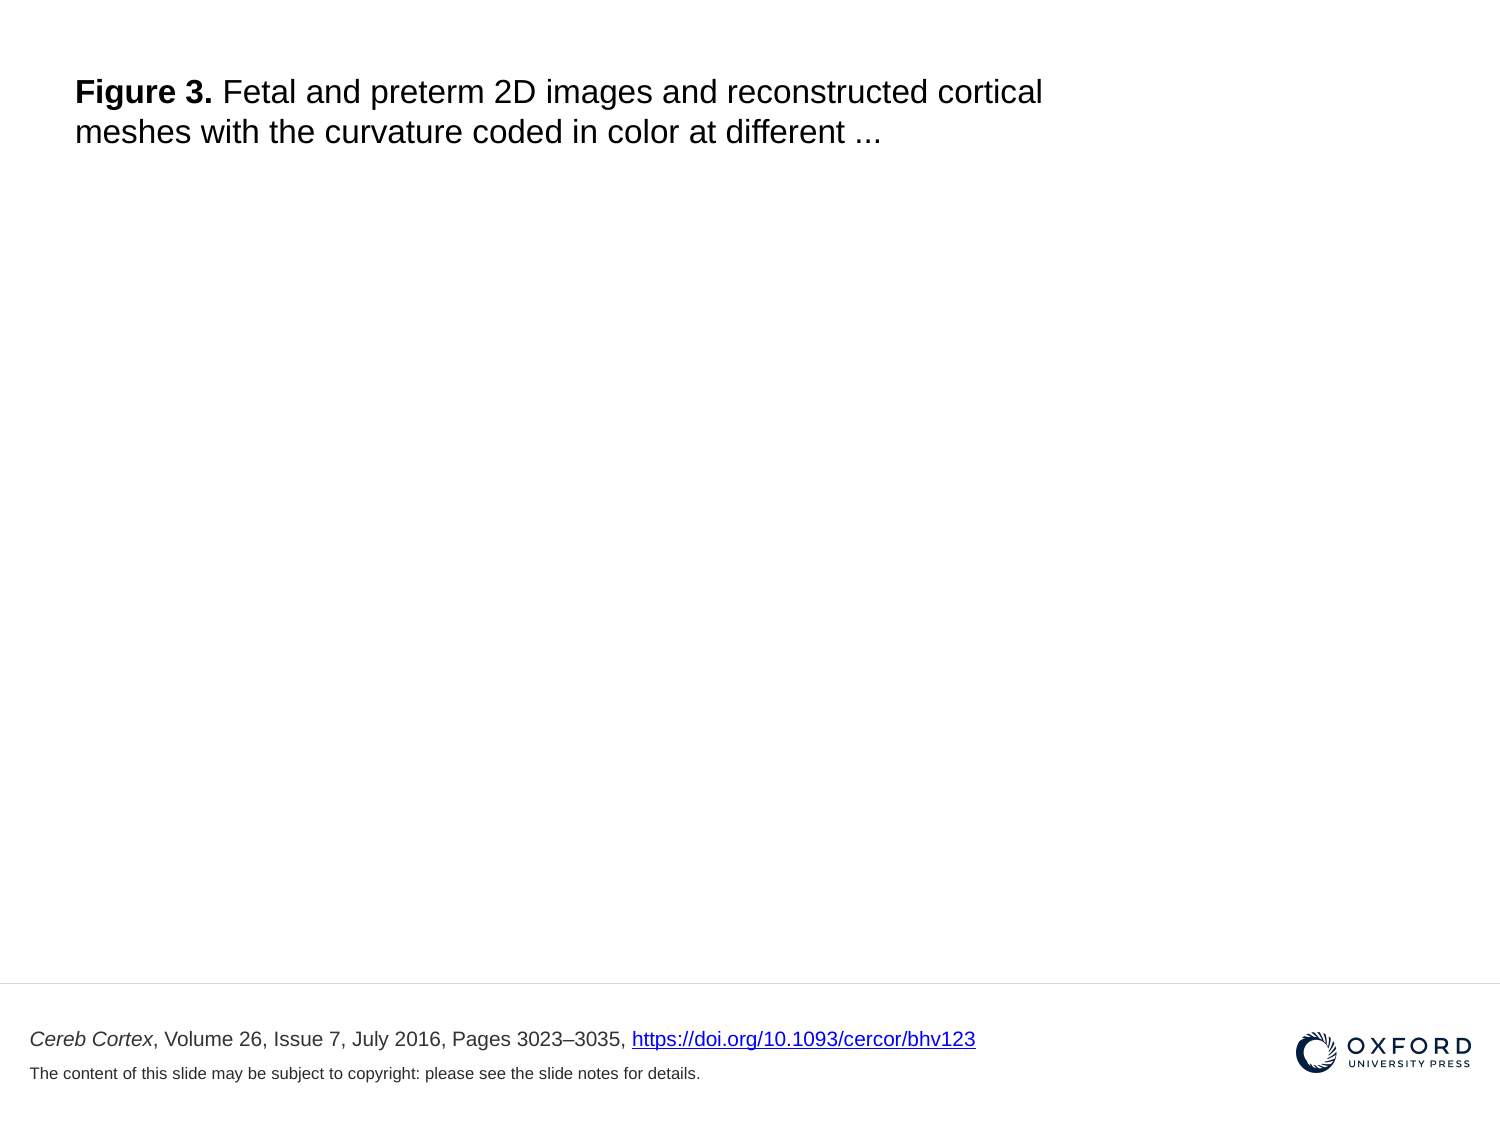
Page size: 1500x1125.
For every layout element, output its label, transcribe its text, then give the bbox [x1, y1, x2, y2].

title Figure 3. Fetal and preterm 2D images and reconstructed cortical meshes with the curvature coded in color at different ... [75, 69, 1078, 171]
picture [1296, 1032, 1471, 1073]
footer Cereb Cortex, Volume 26, Issue 7, July 2016, Pages 3023–3035, https://doi.org/10.1093/cercor/bhv123 The content of this slide may be subject to copyright: please see the slide notes for details. [0, 983, 1260, 1125]
